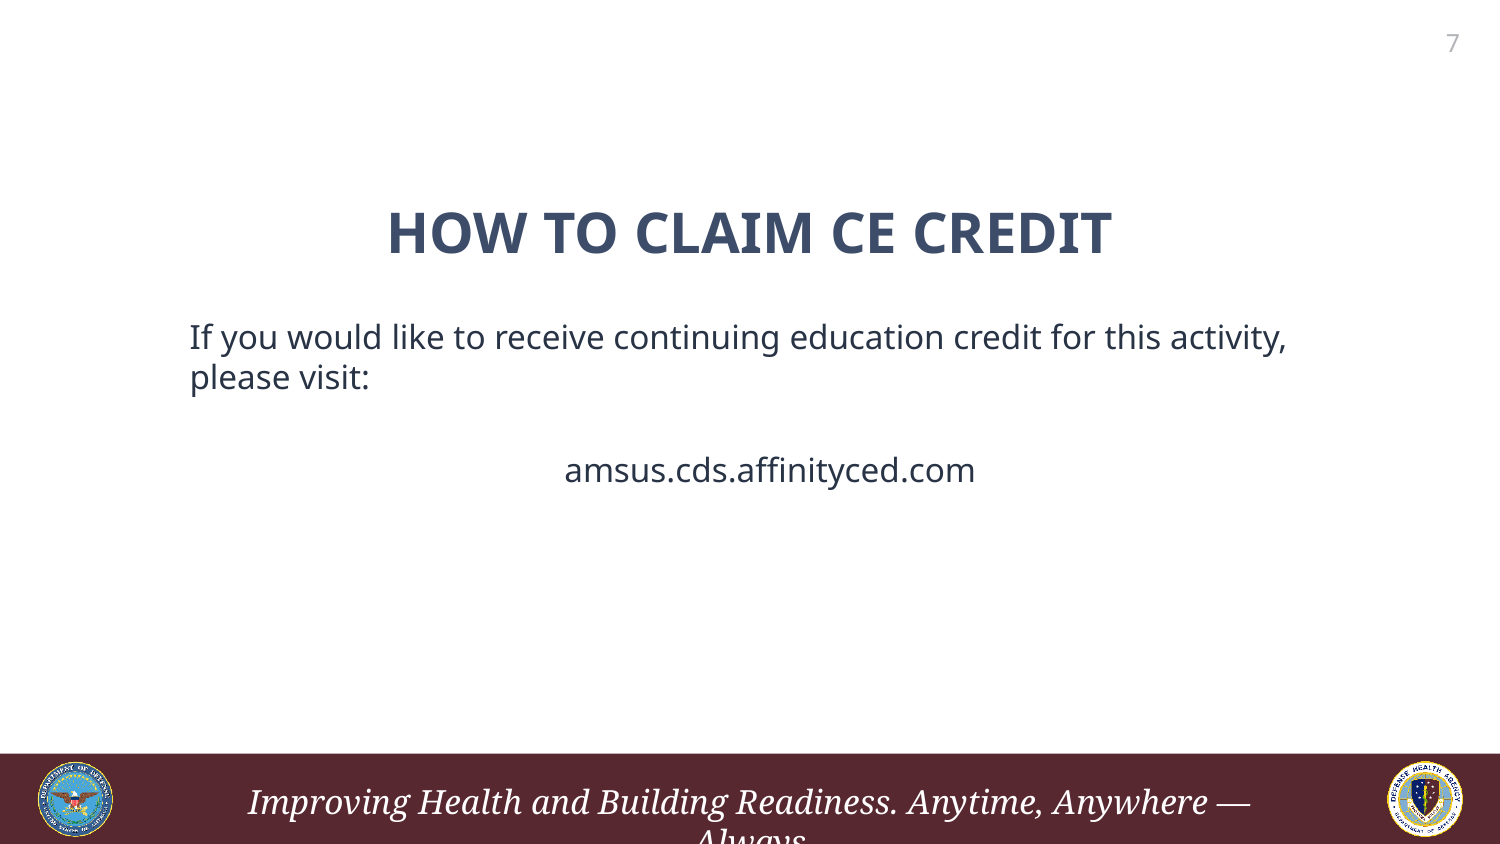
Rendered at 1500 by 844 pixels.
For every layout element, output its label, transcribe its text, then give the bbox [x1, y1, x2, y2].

picture [29, 753, 121, 844]
text_box How To Claim CE Credit [370, 196, 1130, 265]
slide_number 7 [1137, 21, 1475, 67]
picture [1387, 761, 1463, 837]
text_box If you would like to receive continuing education credit for this activity, please visit: amsus.cds.affinityced.com [174, 308, 1375, 622]
